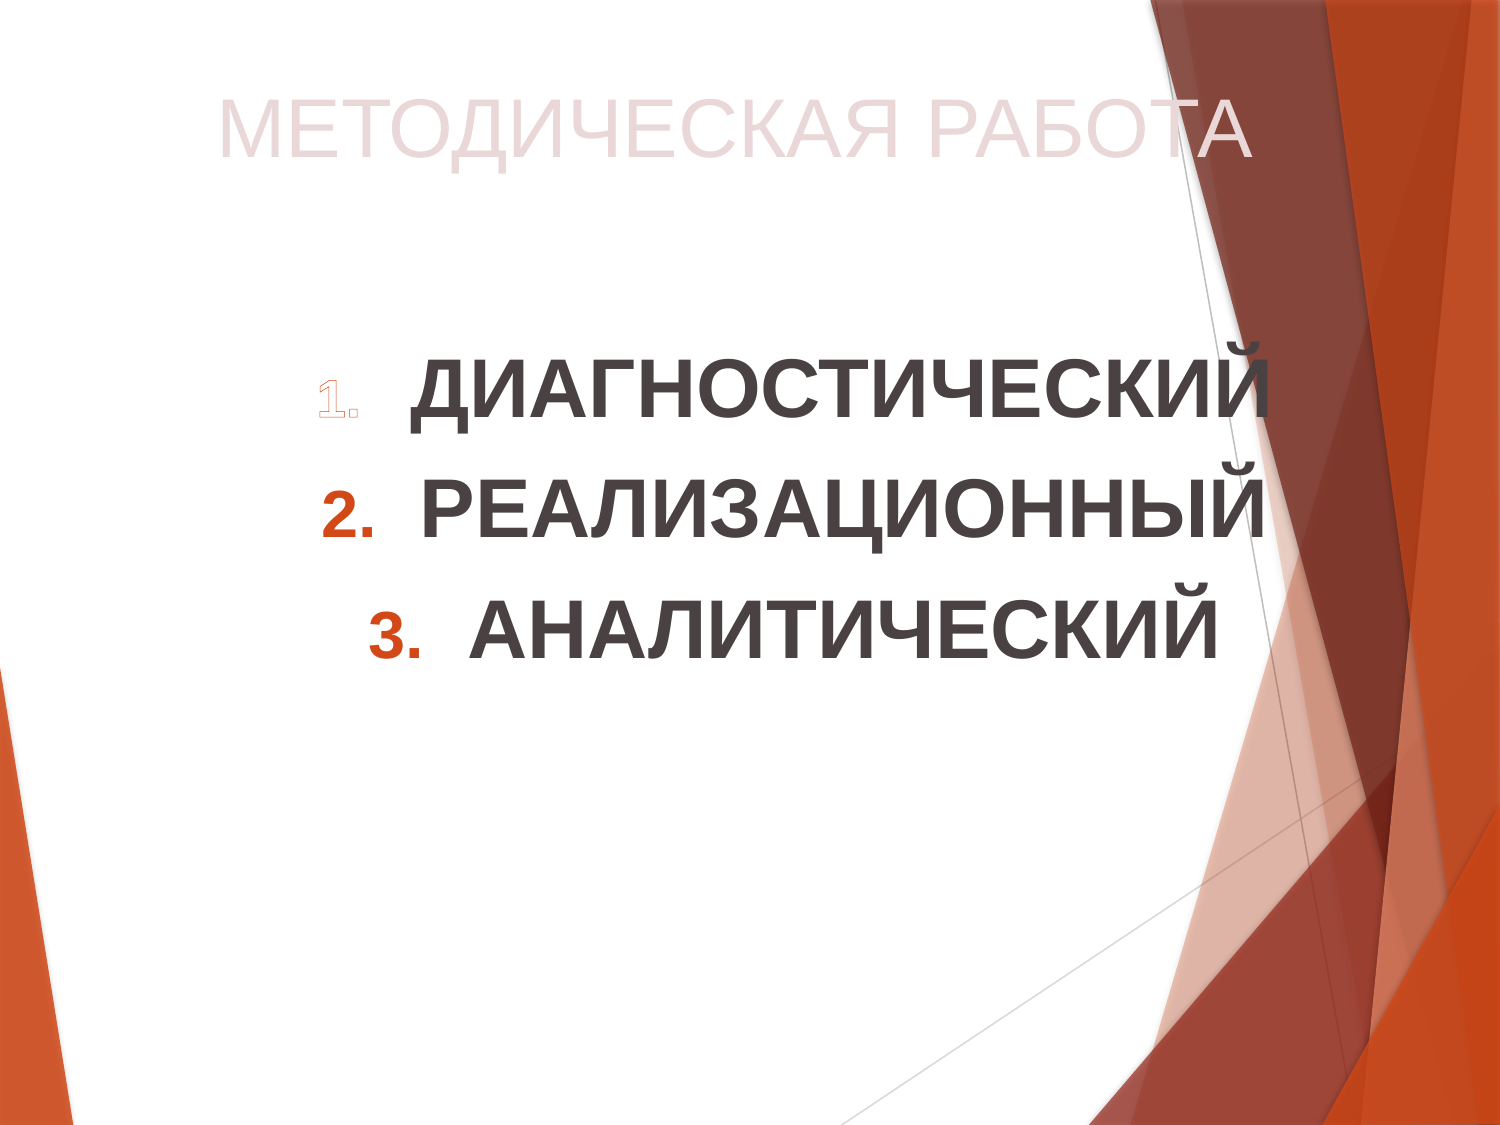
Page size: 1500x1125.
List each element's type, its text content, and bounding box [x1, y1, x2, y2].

title МЕТОДИЧЕСКАЯ РАБОТА [135, 66, 1358, 197]
list ДИАГНОСТИЧЕСКИЙ РЕАЛИЗАЦИОННЫЙ АНАЛИТИЧЕСКИЙ [242, 326, 1341, 740]
